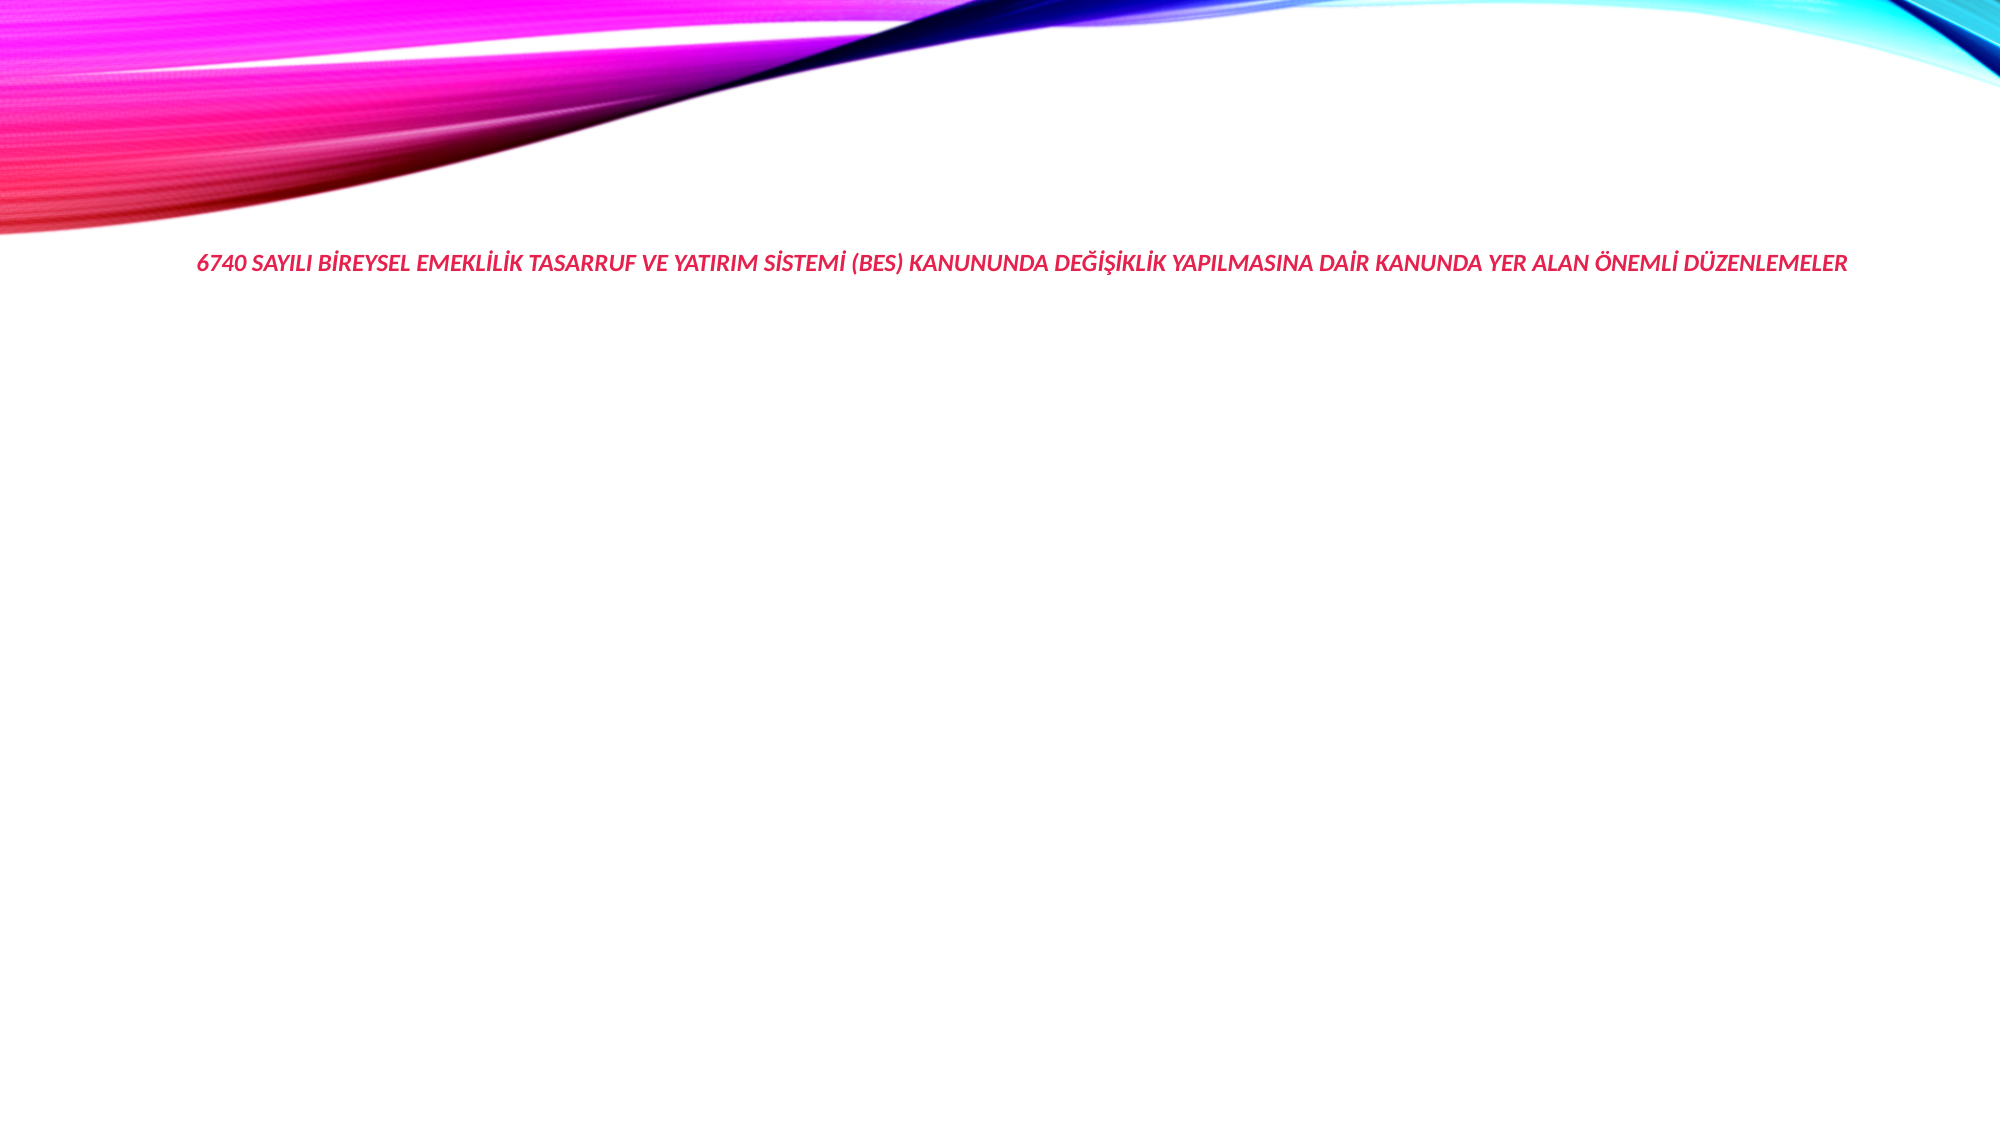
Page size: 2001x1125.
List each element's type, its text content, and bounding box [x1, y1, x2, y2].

title 6740 SAYILI BİREYSEL EMEKLİLİK TASARRUF VE YATIRIM SİSTEMİ (BES) KANUNUNDA DEĞİŞİKLİK YAPILMASINA DAİR KANUNDA YER ALAN ÖNEMLİ DÜZENLEMELER [159, 80, 1885, 299]
picture [1910, 0, 2000, 45]
picture [1890, 0, 2000, 75]
picture [0, 0, 2000, 237]
